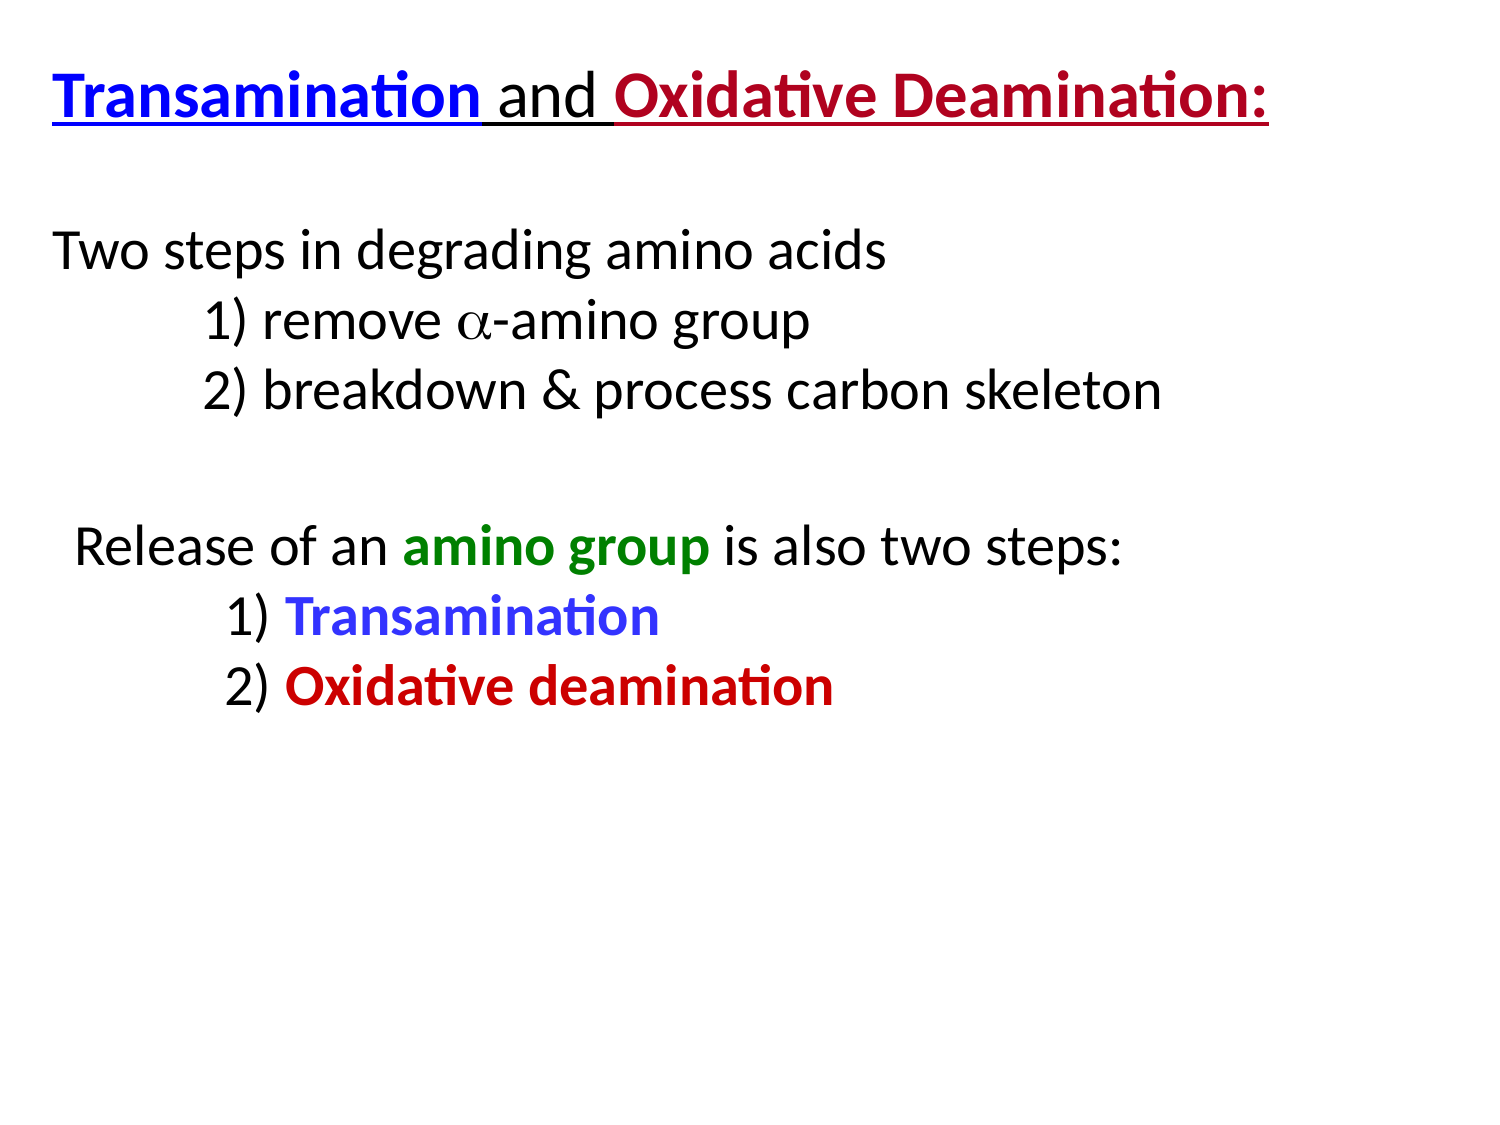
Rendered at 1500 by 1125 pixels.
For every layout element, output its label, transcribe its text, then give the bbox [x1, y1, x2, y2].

text_box Transamination and Oxidative Deamination: Two steps in degrading amino acids 1) remove -amino group 2) breakdown & process carbon skeleton [37, 43, 1478, 429]
text_box Release of an amino group is also two steps: 1) Transamination 2) Oxidative deamination [59, 499, 1450, 725]
